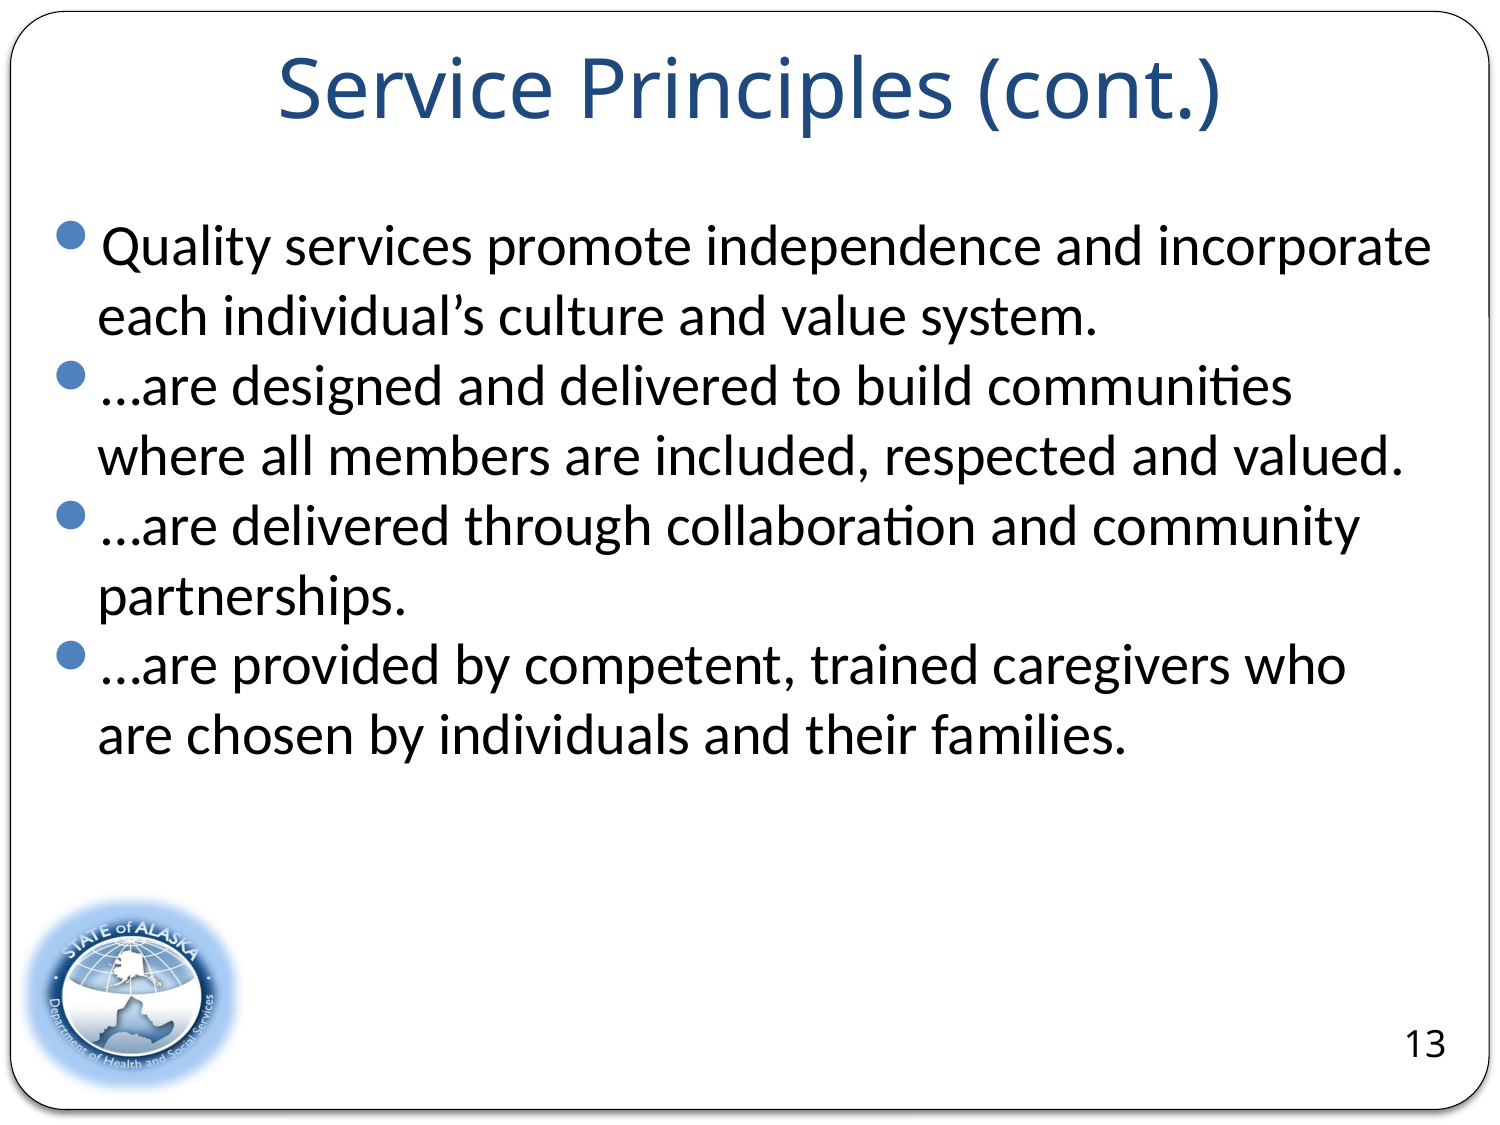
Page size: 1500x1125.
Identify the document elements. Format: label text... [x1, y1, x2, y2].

list Quality services promote independence and incorporate each individual’s culture and value system. …are designed and delivered to build communities where all members are included, respected and valued. …are delivered through collaboration and community partnerships. …are provided by competent, trained caregivers who are chosen by individuals and their families. [37, 200, 1450, 1012]
text_box 13 [0, 1012, 1500, 1124]
title Service Principles (cont.) [74, 44, 1426, 151]
picture [37, 912, 226, 1077]
